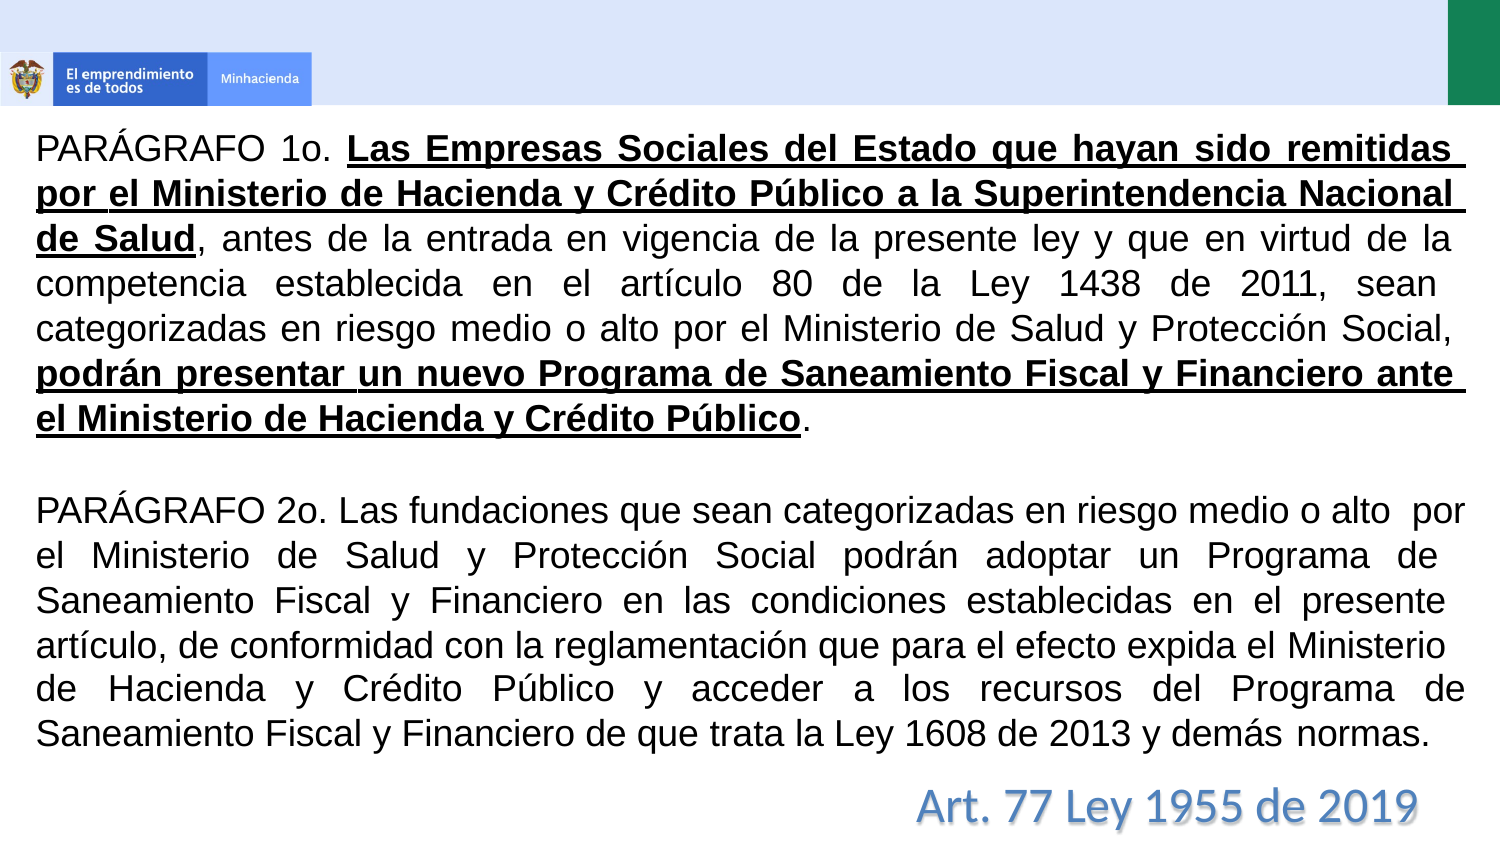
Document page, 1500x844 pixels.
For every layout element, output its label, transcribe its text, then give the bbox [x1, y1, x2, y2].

text_box de Hacienda y Crédito Público y acceder a los recursos del Programa de [33, 662, 1467, 710]
text_box PARÁGRAFO 1o. Las Empresas Sociales del Estado que hayan sido remitidas por el Ministerio de Hacienda y Crédito Público a la Superintendencia Nacional de Salud, antes de la entrada en vigencia de la presente ley y que en virtud de la competencia establecida en el artículo 80 de la Ley 1438 de 2011, sean categorizadas en riesgo medio o alto por el Ministerio de Salud y Protección Social, podrán presentar un nuevo Programa de Saneamiento Fiscal y Financiero ante el Ministerio de Hacienda y Crédito Público. PARÁGRAFO 2o. Las fundaciones que sean categorizadas en riesgo medio o alto por el Ministerio de Salud y Protección Social podrán adoptar un Programa de Saneamiento Fiscal y Financiero en las condiciones establecidas en el presente artículo, de conformidad con la reglamentación que para el efecto expida el Ministerio [33, 122, 1467, 662]
text_box Saneamiento Fiscal y Financiero de que trata la Ley 1608 de 2013 y demás normas. Art. 77 Ley 1955 de 2019 [33, 693, 1440, 833]
picture [0, 52, 312, 106]
